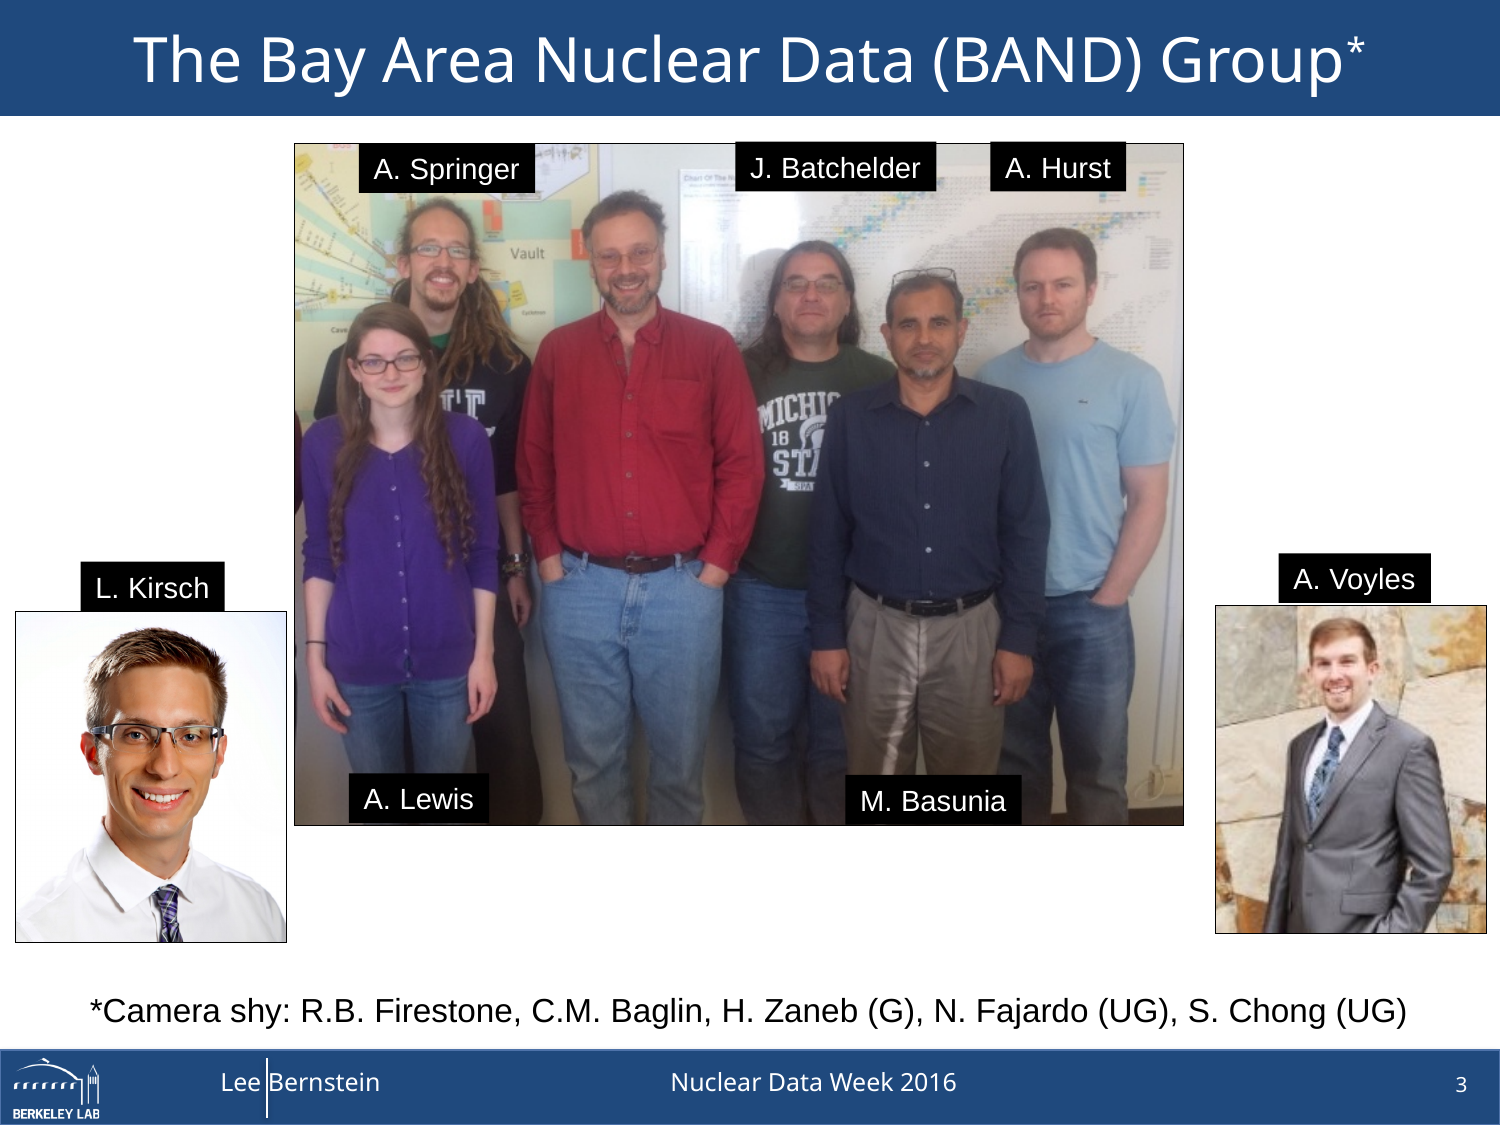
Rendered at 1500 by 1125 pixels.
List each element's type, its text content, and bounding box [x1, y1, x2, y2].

picture [294, 143, 1184, 826]
picture [15, 611, 287, 944]
text_box L. Kirsch [80, 561, 225, 609]
text_box *Camera shy: R.B. Firestone, C.M. Baglin, H. Zaneb (G), N. Fajardo (UG), S. Chong (UG) [75, 981, 1425, 1037]
picture [1215, 604, 1487, 934]
text_box A. Voyles [1278, 553, 1431, 603]
title The Bay Area Nuclear Data (BAND) Group* [0, 0, 1500, 116]
